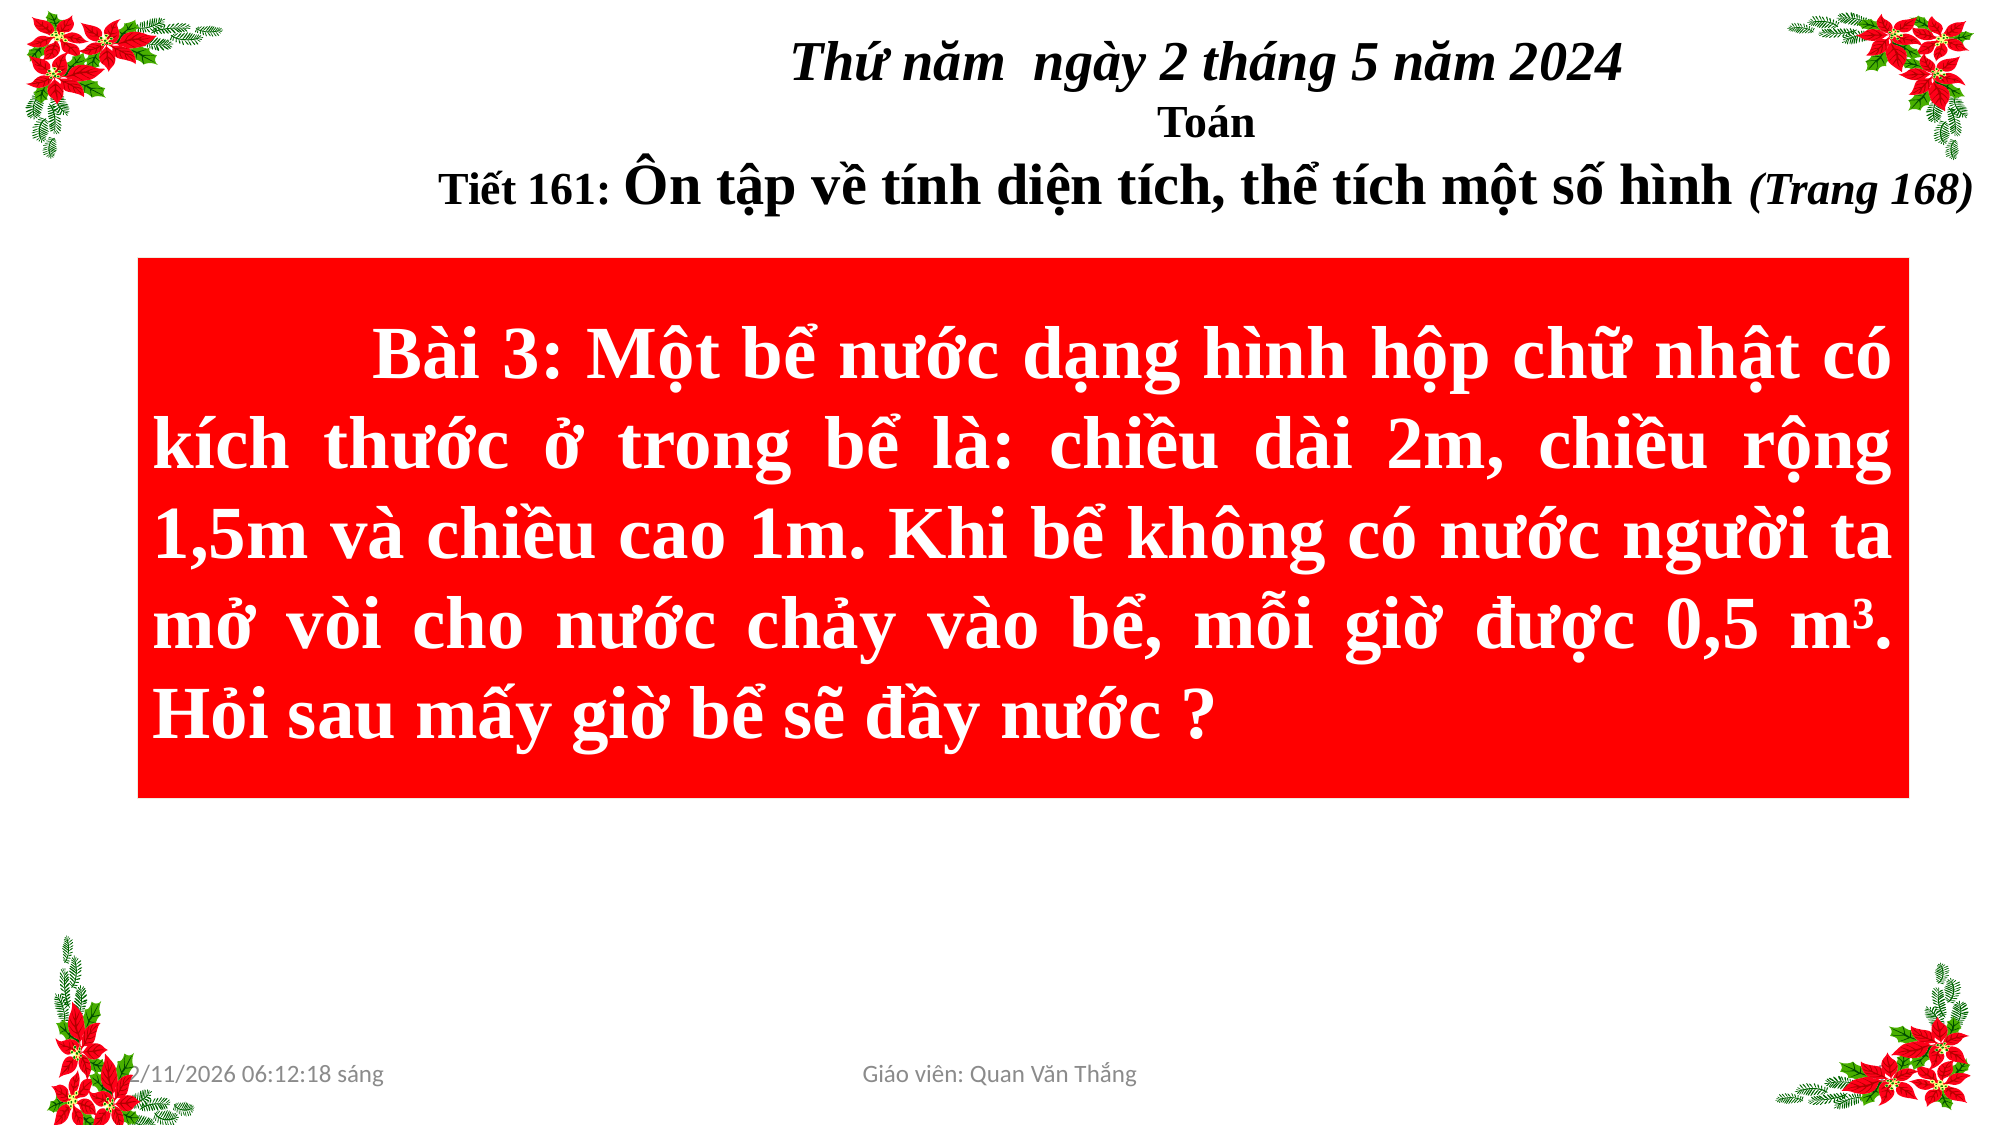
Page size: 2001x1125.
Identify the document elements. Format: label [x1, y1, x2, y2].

text_box [7, 0, 1988, 1125]
